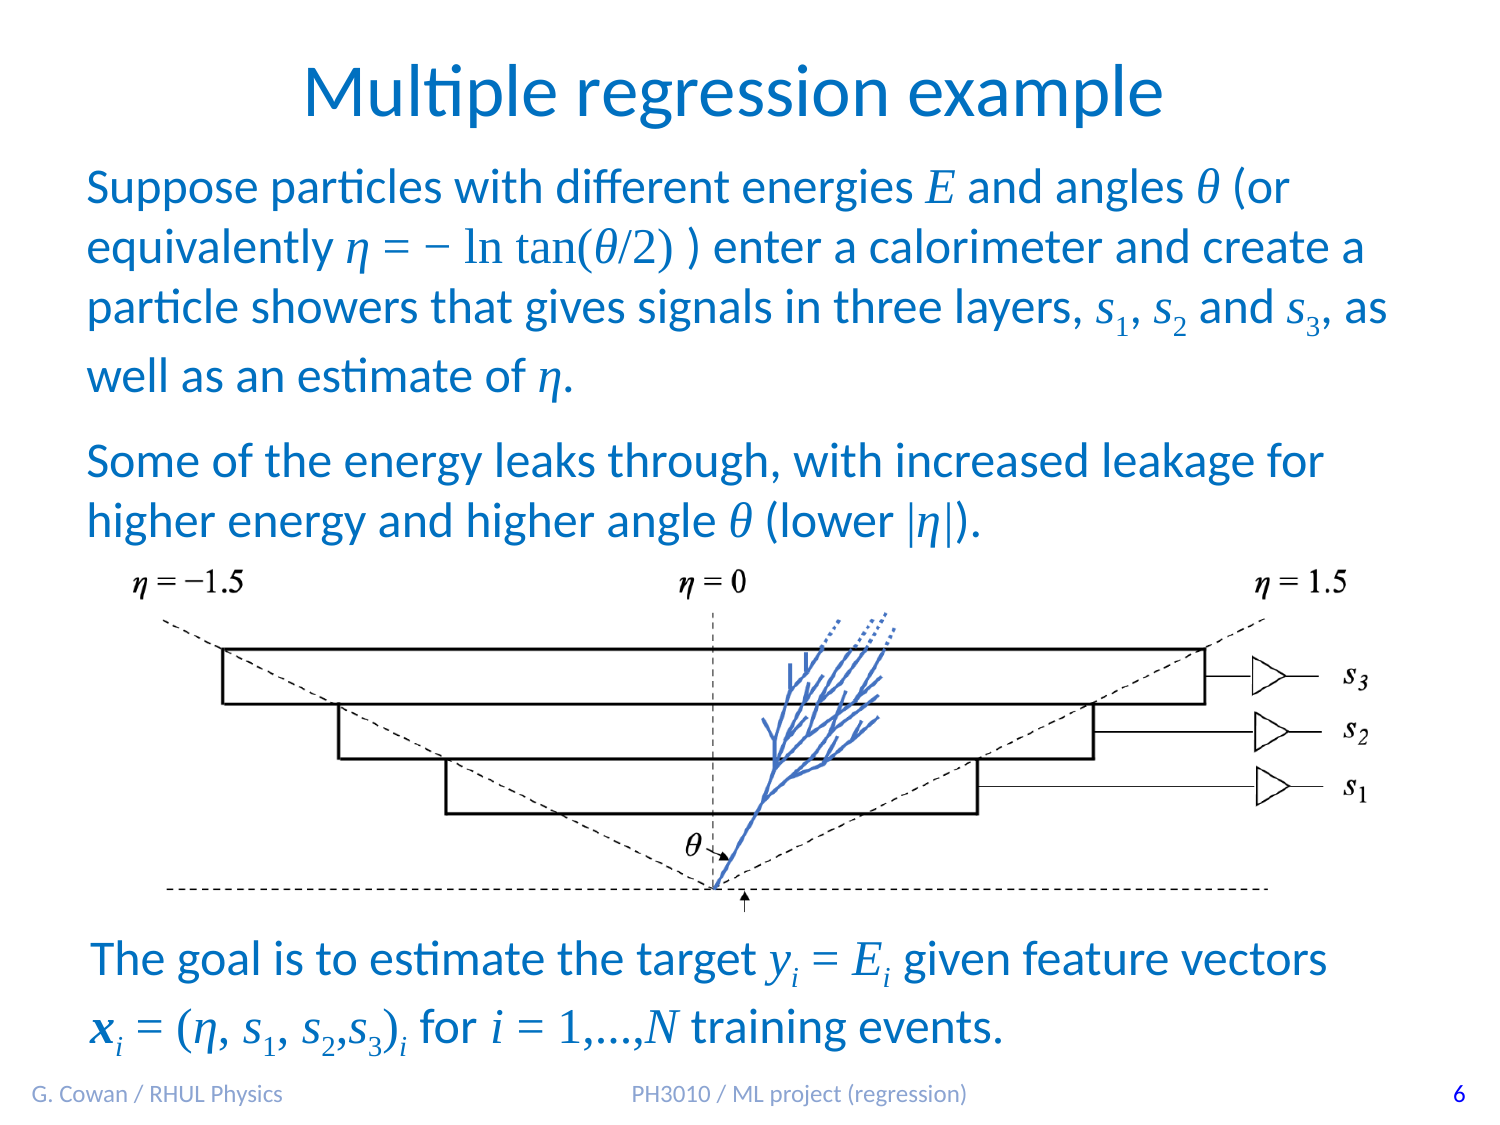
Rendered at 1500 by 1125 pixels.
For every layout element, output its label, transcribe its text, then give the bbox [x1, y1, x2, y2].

text_box Multiple regression example [288, 33, 1181, 139]
slide_number 6 [1262, 1062, 1481, 1123]
footer PH3010 / ML project (regression) [338, 1070, 1262, 1123]
text_box Suppose particles with different energies E and angles θ (or equivalently η = − ln tan(θ/2) ) enter a calorimeter and create a particle showers that gives signals in three layers, s1, s2 and s3, as well as an estimate of η. Some of the energy leaks through, with increased leakage for higher energy and higher angle θ (lower |η|). [71, 146, 1404, 555]
picture [105, 552, 1385, 929]
slide_number G. Cowan / RHUL Physics [16, 1062, 338, 1123]
text_box The goal is to estimate the target yi = Ei given feature vectors xi = (η, s1, s2,s3)i for i = 1,...,N training events. [75, 917, 1355, 1070]
